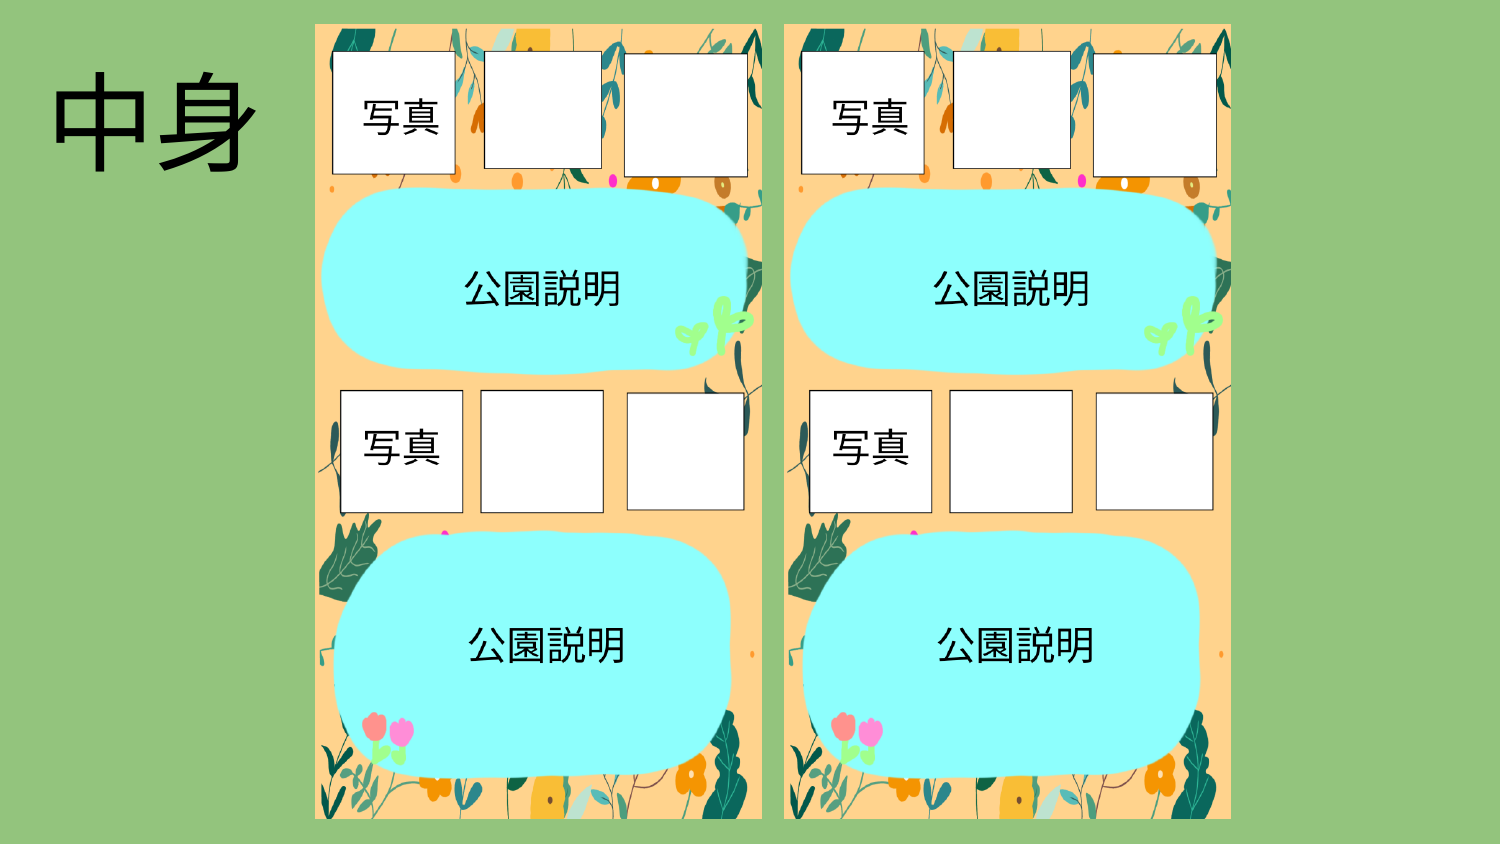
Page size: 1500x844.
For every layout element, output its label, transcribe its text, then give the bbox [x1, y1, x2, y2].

picture [314, 24, 762, 819]
text_box 中身 [31, 40, 309, 360]
picture [784, 24, 1232, 819]
